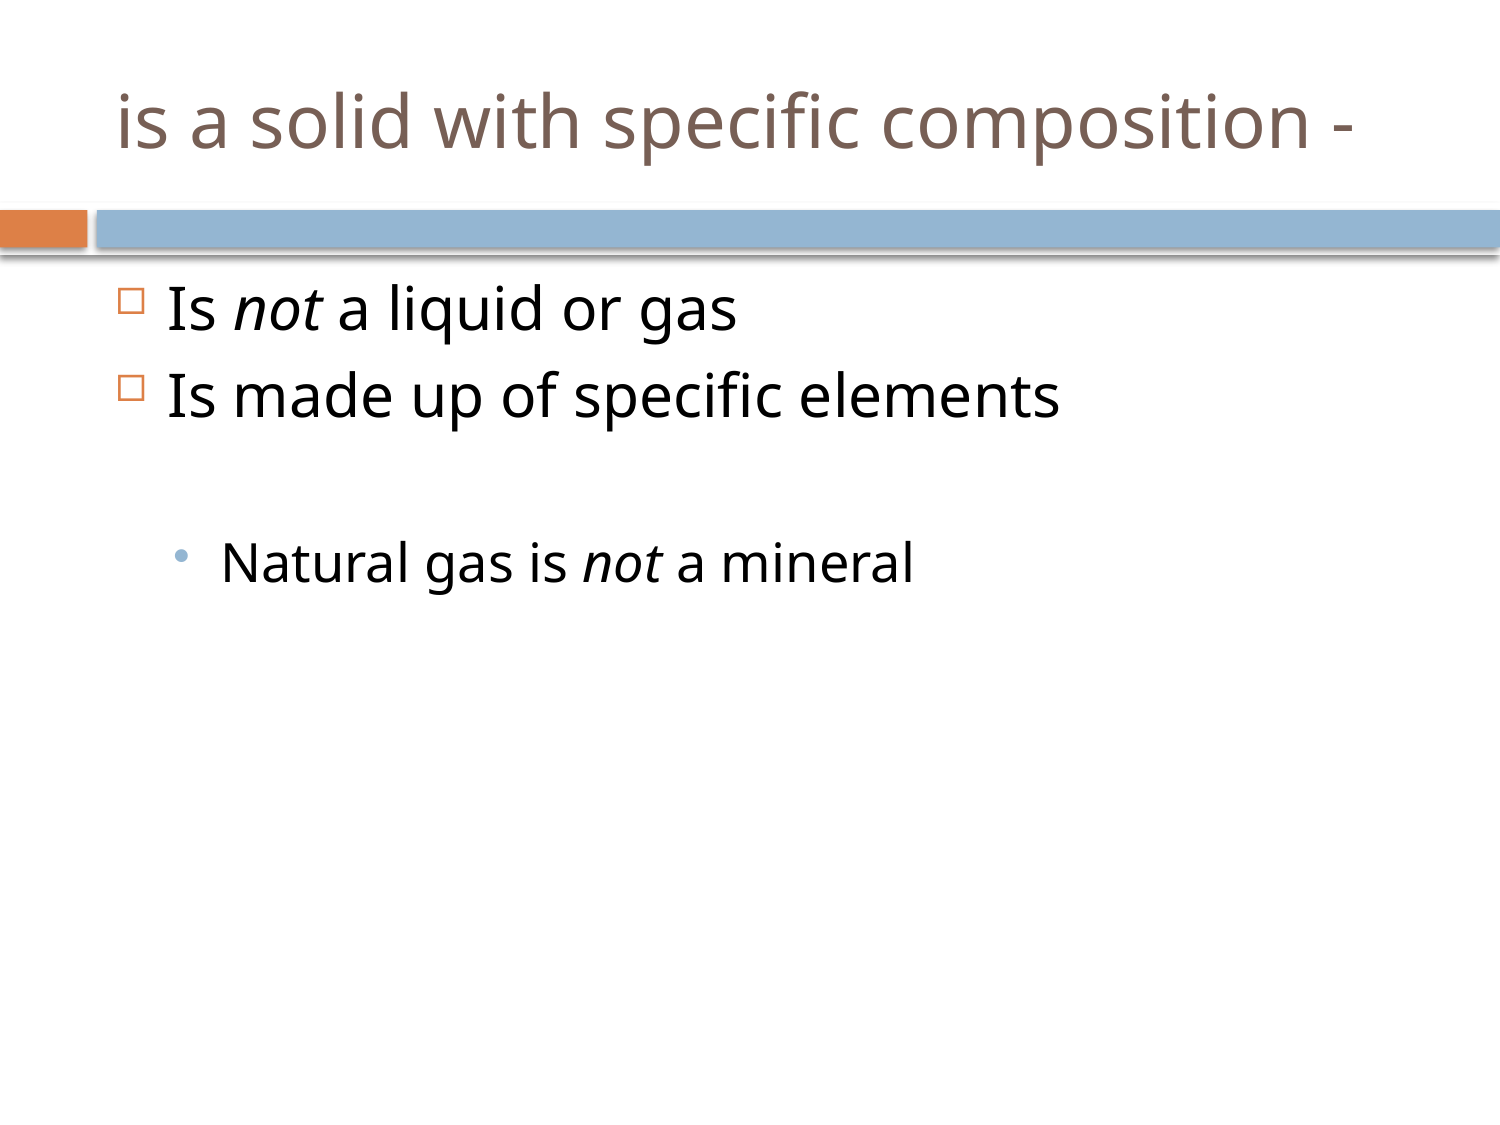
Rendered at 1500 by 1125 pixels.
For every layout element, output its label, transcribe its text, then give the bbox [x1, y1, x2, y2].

title is a solid with specific composition - [100, 37, 1438, 200]
list Is not a liquid or gas Is made up of specific elements Natural gas is not a mineral [100, 262, 1438, 1000]
